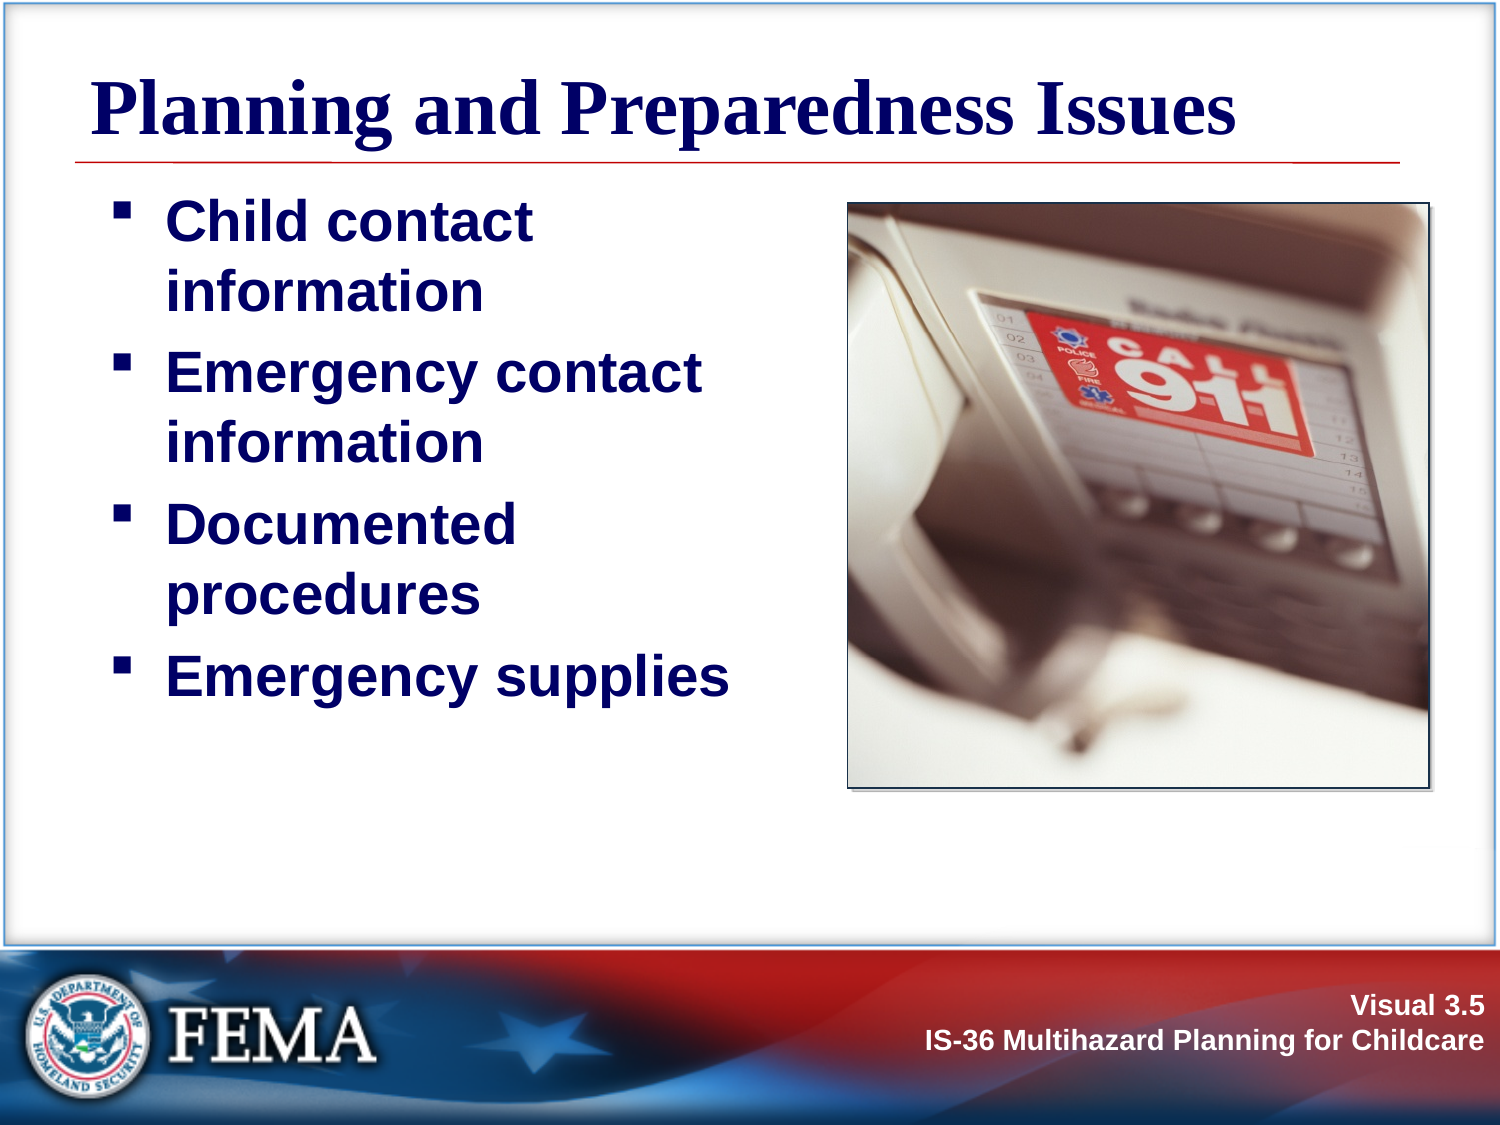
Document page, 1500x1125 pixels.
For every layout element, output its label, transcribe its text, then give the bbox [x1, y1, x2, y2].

title Planning and Preparedness Issues [75, 50, 1425, 155]
picture [0, 0, 1500, 1125]
list Child contact information Emergency contact information Documented procedures Emergency supplies [75, 175, 824, 938]
